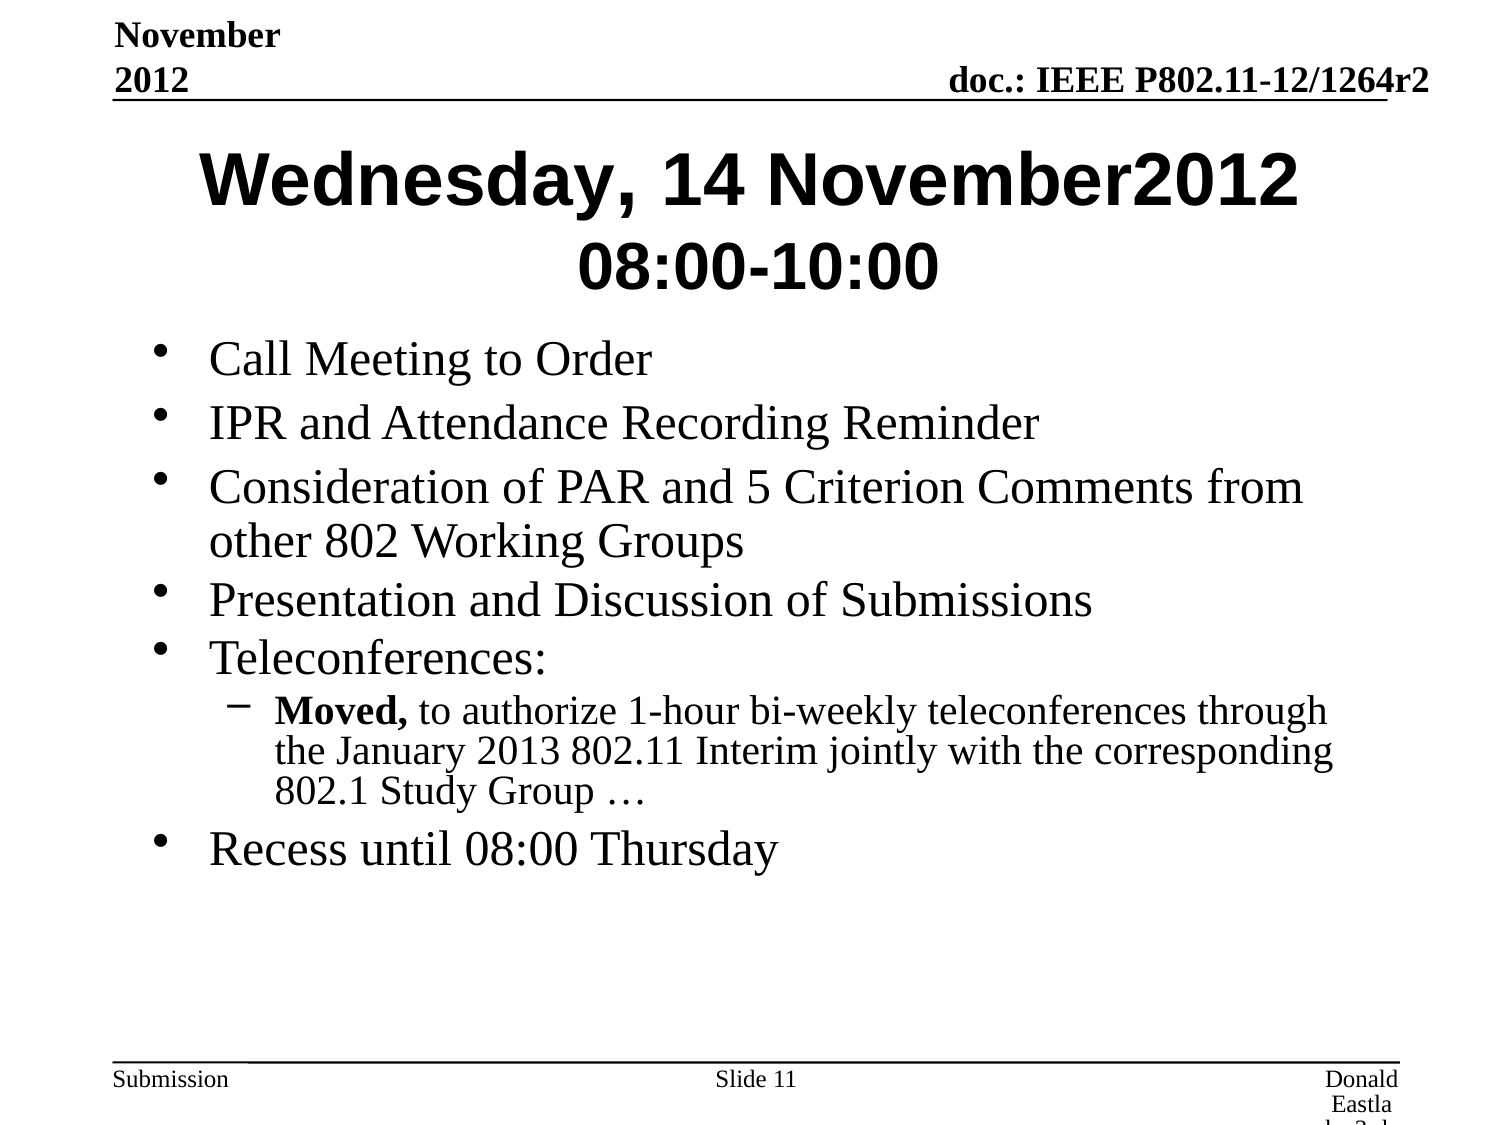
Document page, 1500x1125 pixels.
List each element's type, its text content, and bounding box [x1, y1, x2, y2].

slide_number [114, 54, 290, 100]
title Wednesday, 14 November2012 08:00-10:00 [112, 112, 1388, 313]
slide_number Slide 11 [712, 1063, 800, 1093]
footer Donald Eastlake 3rd, Huawei Technologies [1325, 1062, 1402, 1093]
list Call Meeting to Order IPR and Attendance Recording Reminder Consideration of PAR and 5 Criterion Comments from other 802 Working Groups Presentation and Discussion of Submissions Teleconferences: Moved, to authorize 1-hour bi-weekly teleconferences through the January 2013 802.11 Interim jointly with the corresponding 802.1 Study Group … Recess until 08:00 Thursday [137, 324, 1388, 1063]
